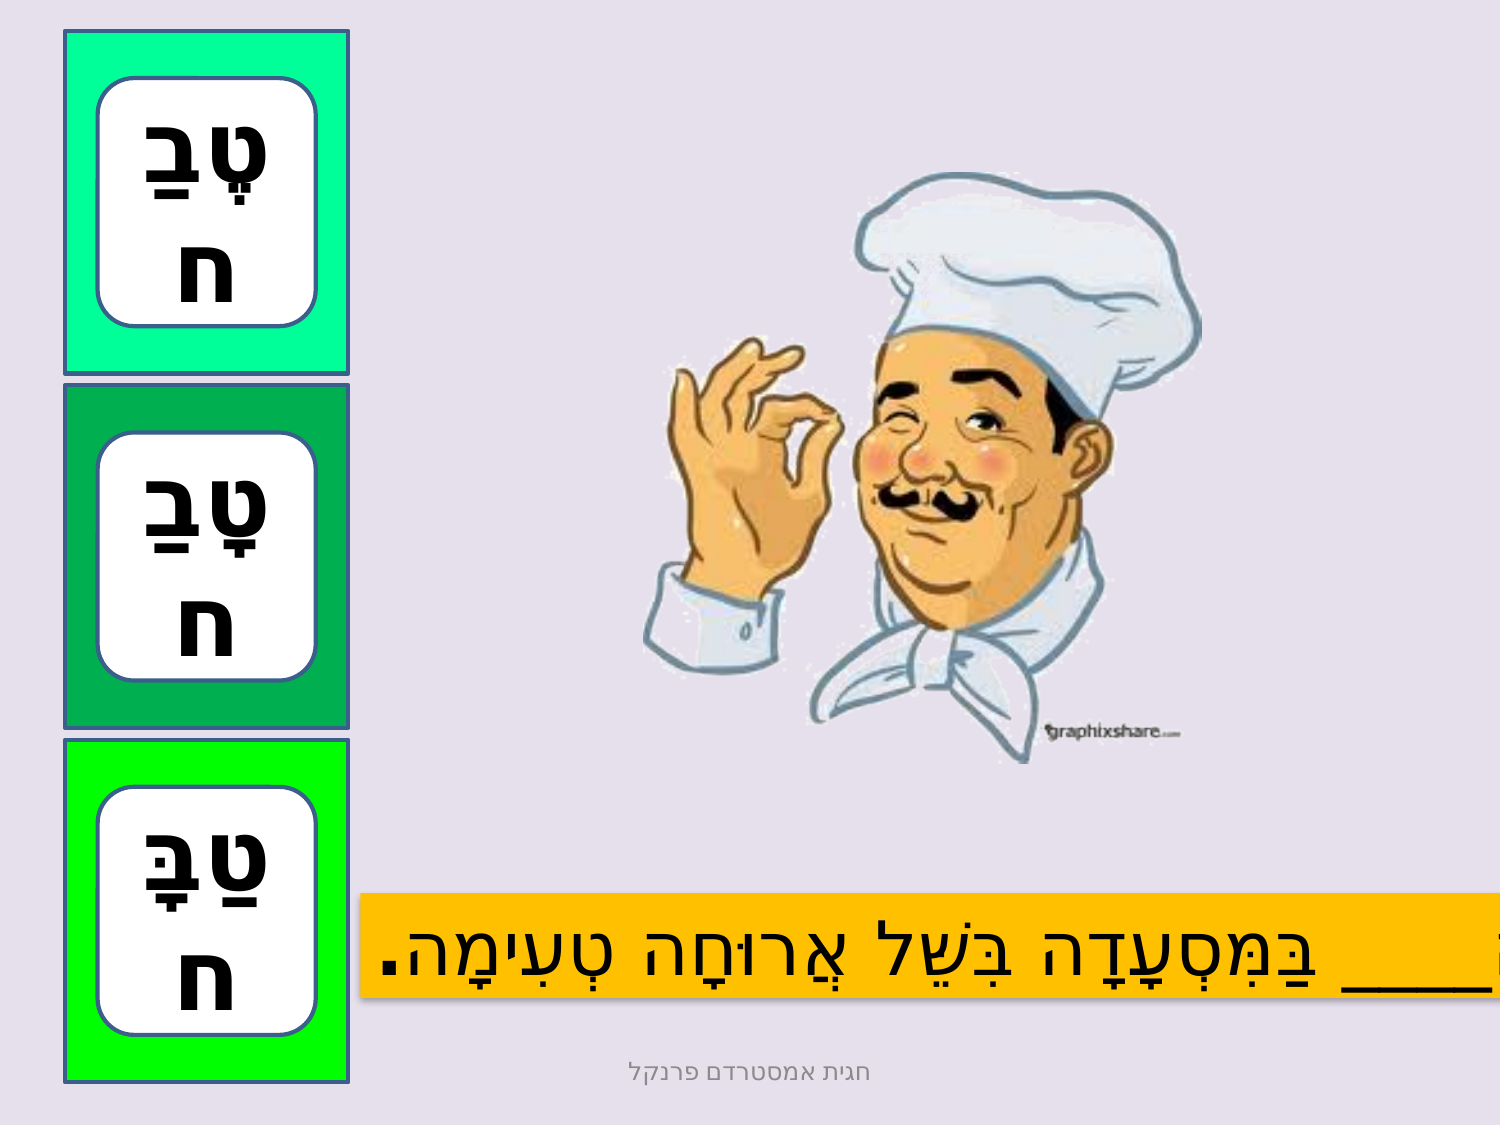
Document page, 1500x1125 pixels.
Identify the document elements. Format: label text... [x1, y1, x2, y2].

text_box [64, 30, 349, 374]
text_box הַ____ בַּמִּסְעָדָה בִּשֵּׁל אֲרוּחָה טְעִימָה. [360, 893, 1500, 998]
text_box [64, 739, 349, 1083]
picture [643, 172, 1202, 764]
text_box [64, 385, 349, 729]
footer חגית אמסטרדם פרנקל [512, 1042, 988, 1103]
